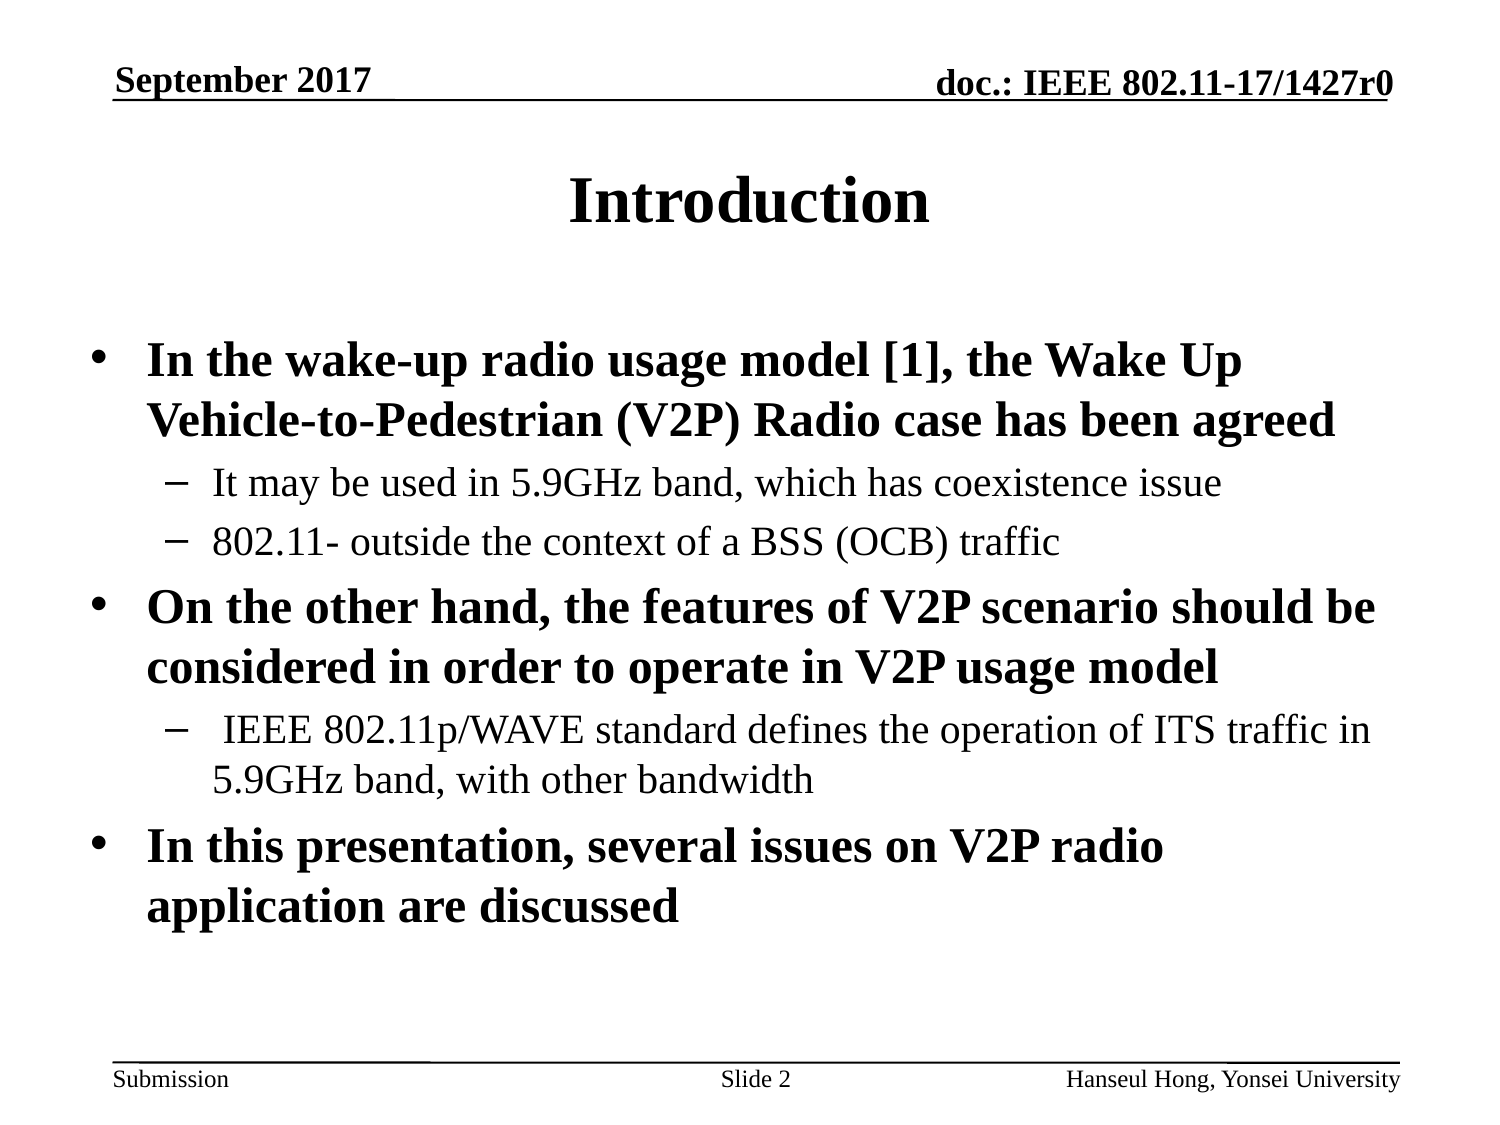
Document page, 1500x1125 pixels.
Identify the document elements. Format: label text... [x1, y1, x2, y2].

list In the wake-up radio usage model [1], the Wake Up Vehicle-to-Pedestrian (V2P) Radio case has been agreed It may be used in 5.9GHz band, which has coexistence issue 802.11- outside the context of a BSS (OCB) traffic On the other hand, the features of V2P scenario should be considered in order to operate in V2P usage model IEEE 802.11p/WAVE standard defines the operation of ITS traffic in 5.9GHz band, with other bandwidth In this presentation, several issues on V2P radio application are discussed [74, 318, 1426, 1062]
title Introduction [74, 101, 1426, 290]
